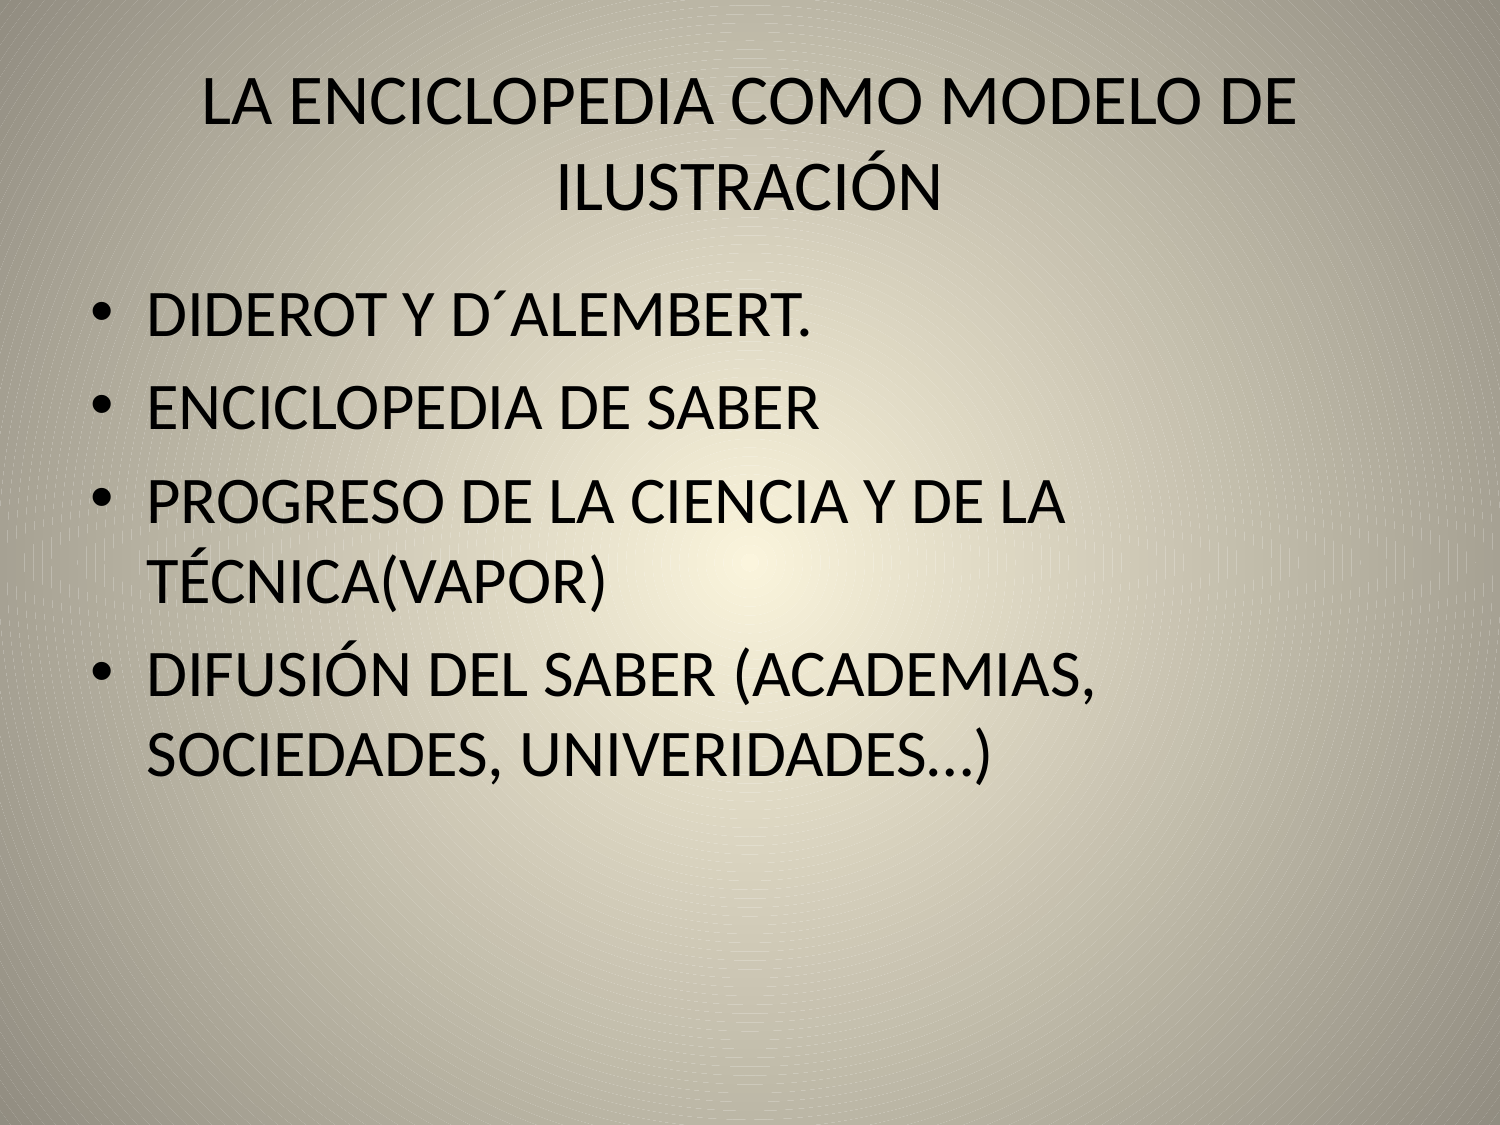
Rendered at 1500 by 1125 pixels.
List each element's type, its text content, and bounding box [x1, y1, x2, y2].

list DIDEROT Y D´ALEMBERT. ENCICLOPEDIA DE SABER PROGRESO DE LA CIENCIA Y DE LA TÉCNICA(VAPOR) DIFUSIÓN DEL SABER (ACADEMIAS, SOCIEDADES, UNIVERIDADES…) [75, 262, 1425, 1005]
title LA ENCICLOPEDIA COMO MODELO DE ILUSTRACIÓN [75, 45, 1425, 233]
